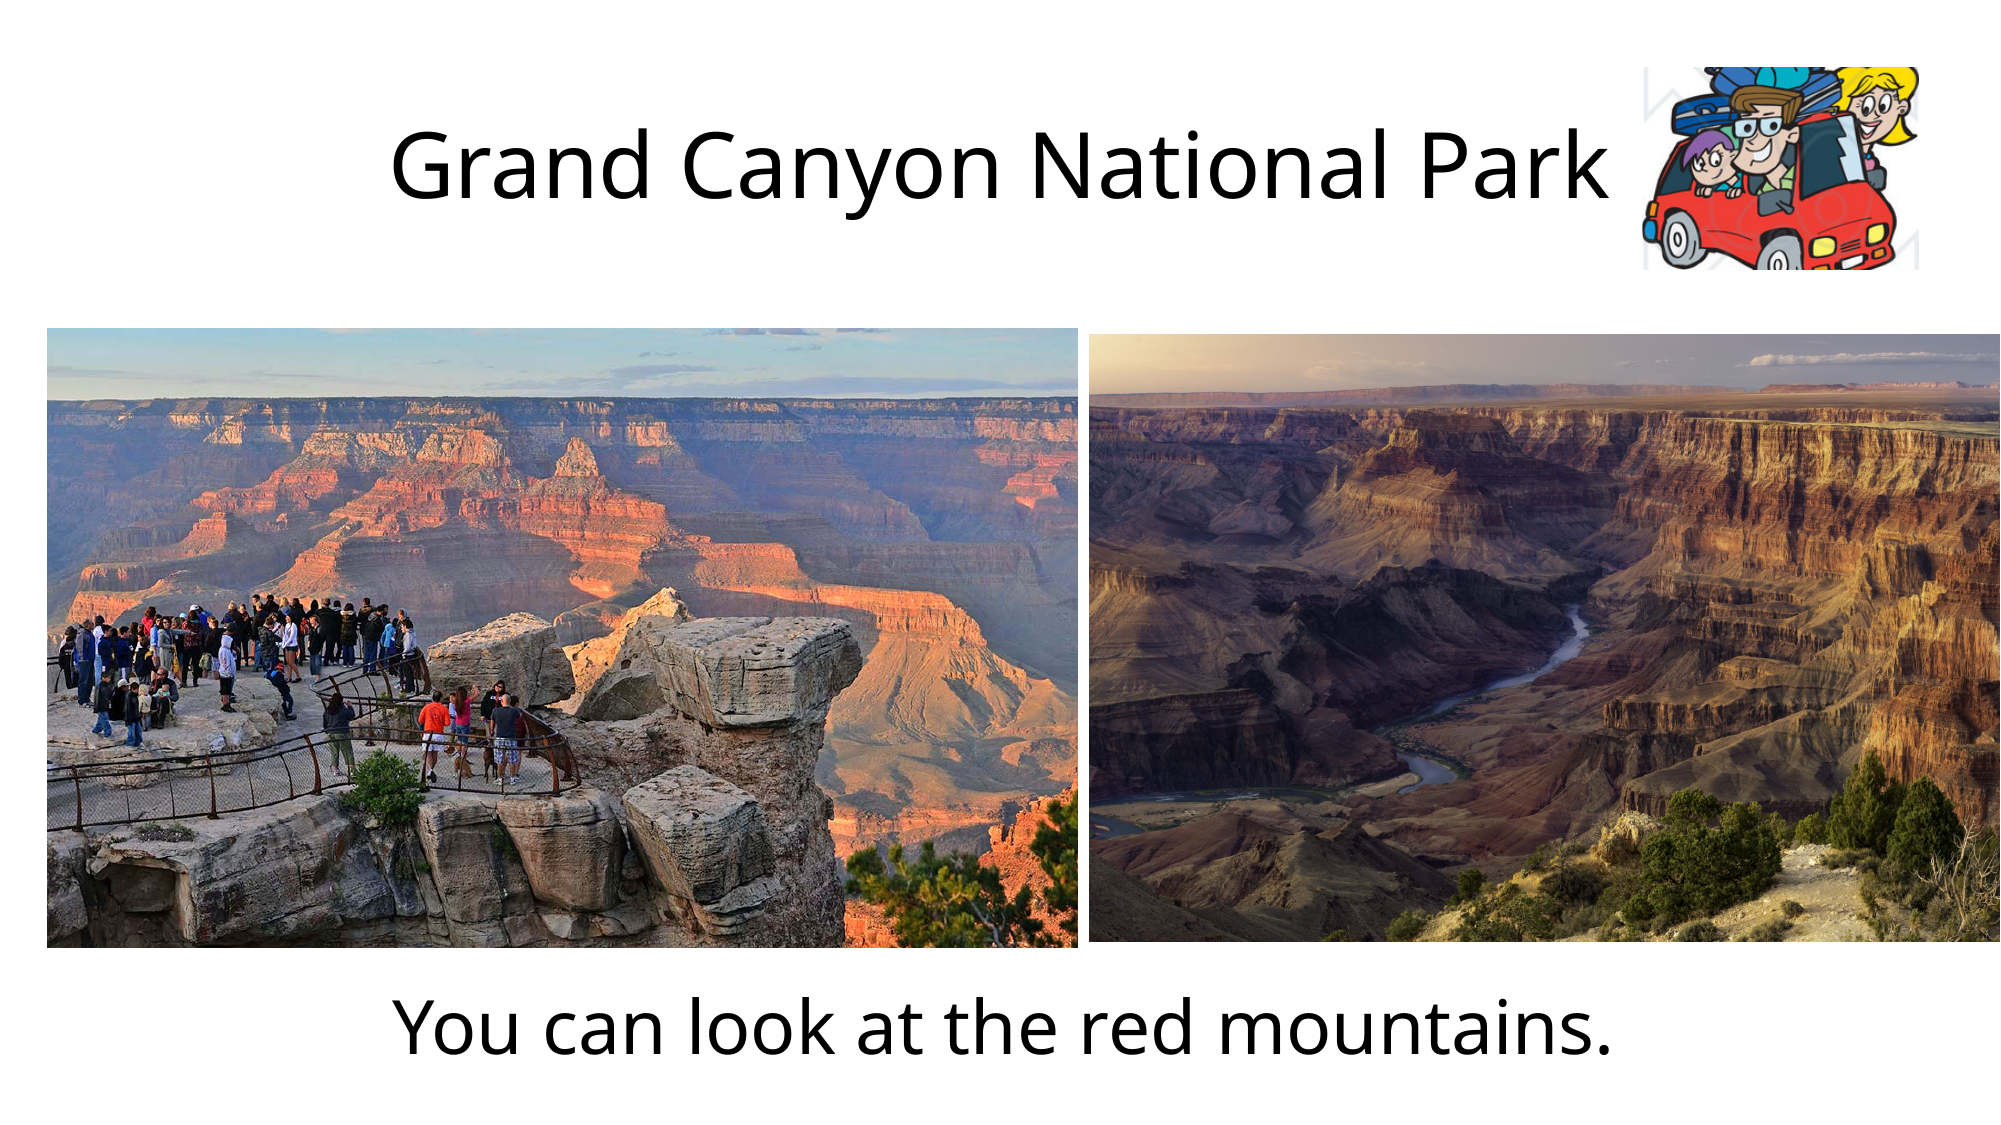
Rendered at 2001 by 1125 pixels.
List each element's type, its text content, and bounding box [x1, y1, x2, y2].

title Grand Canyon National Park [137, 59, 1863, 278]
picture [1089, 334, 2000, 942]
picture [1642, 67, 1919, 270]
picture [47, 328, 1078, 948]
text_box You can look at the red mountains. [114, 971, 1894, 1077]
